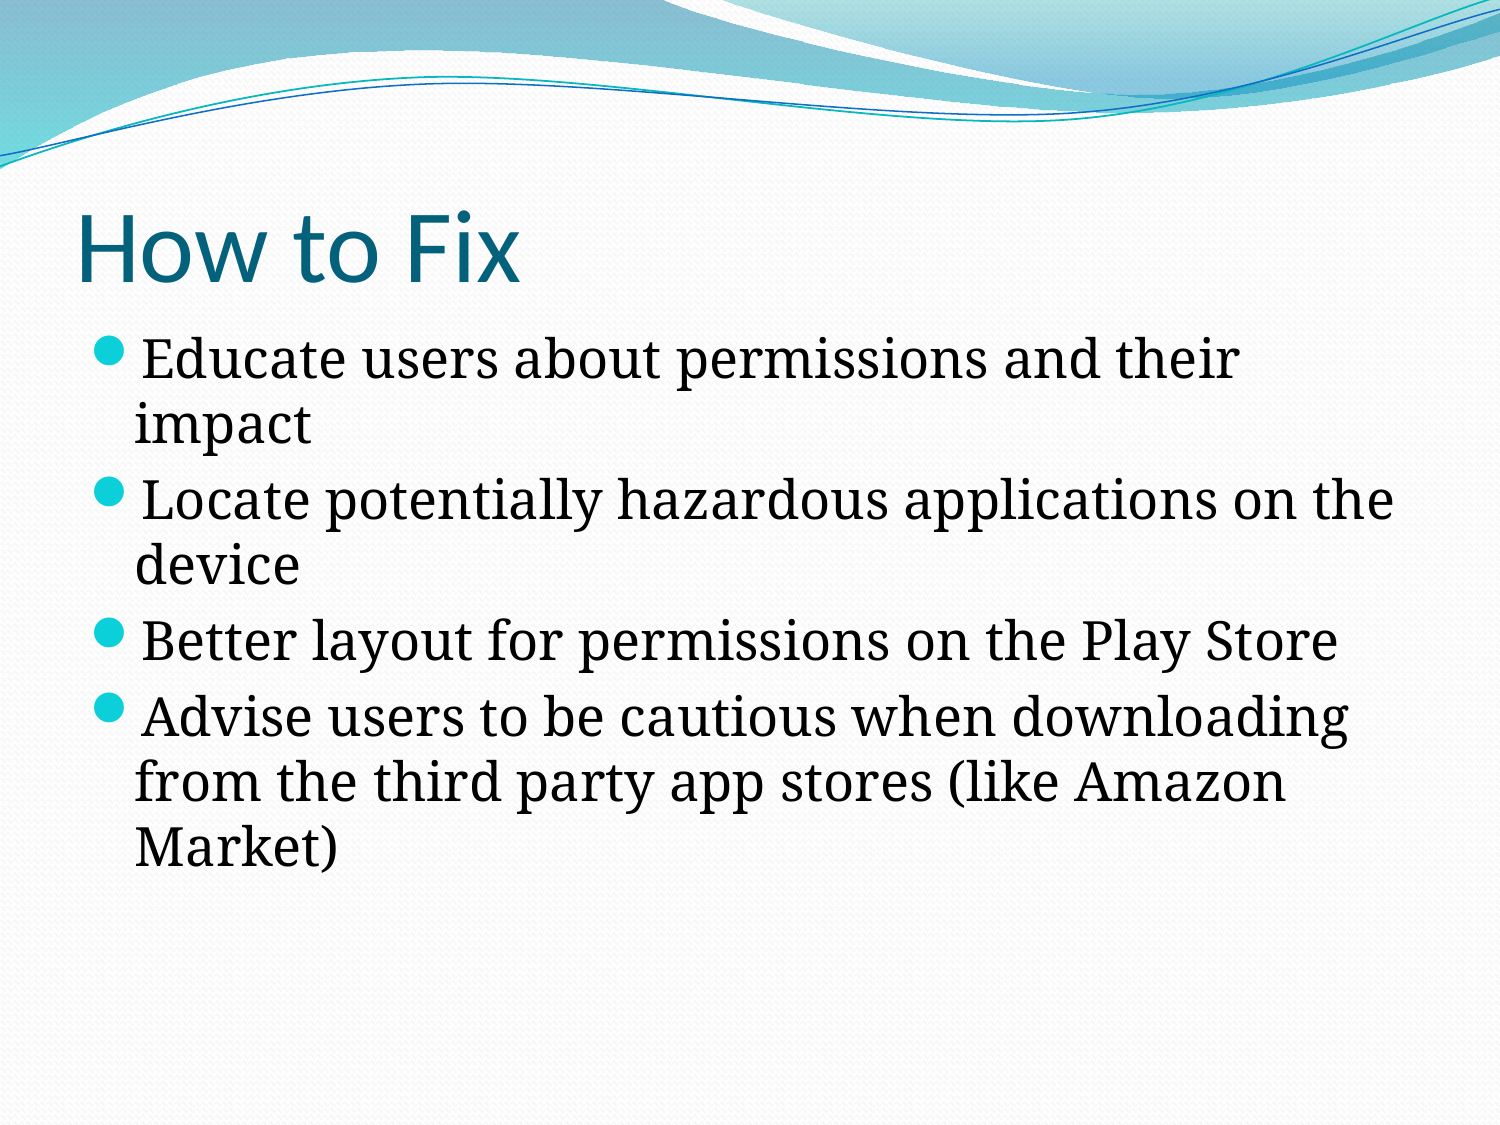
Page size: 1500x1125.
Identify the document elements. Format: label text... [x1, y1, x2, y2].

title How to Fix [75, 115, 1425, 303]
list Educate users about permissions and their impact Locate potentially hazardous applications on the device Better layout for permissions on the Play Store Advise users to be cautious when downloading from the third party app stores (like Amazon Market) [75, 317, 1425, 1038]
